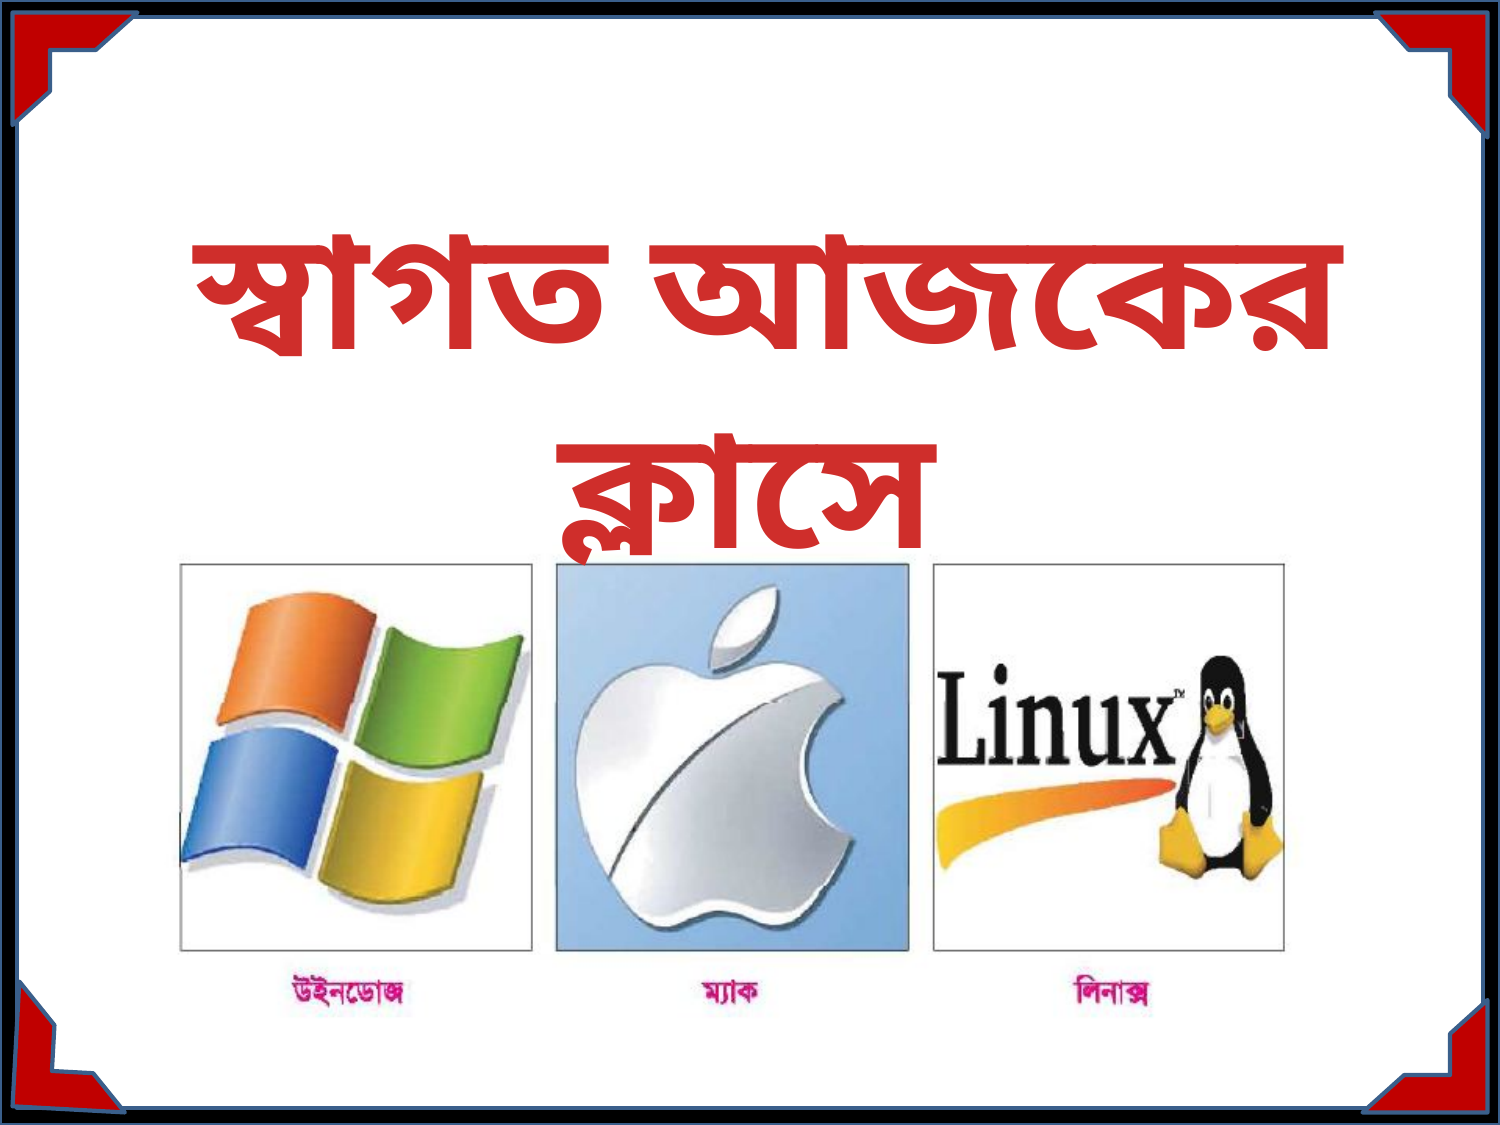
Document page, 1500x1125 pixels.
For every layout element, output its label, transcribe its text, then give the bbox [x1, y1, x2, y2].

picture [127, 541, 1310, 1044]
text_box স্বাগত আজকের ক্লাসে [162, 174, 1375, 590]
